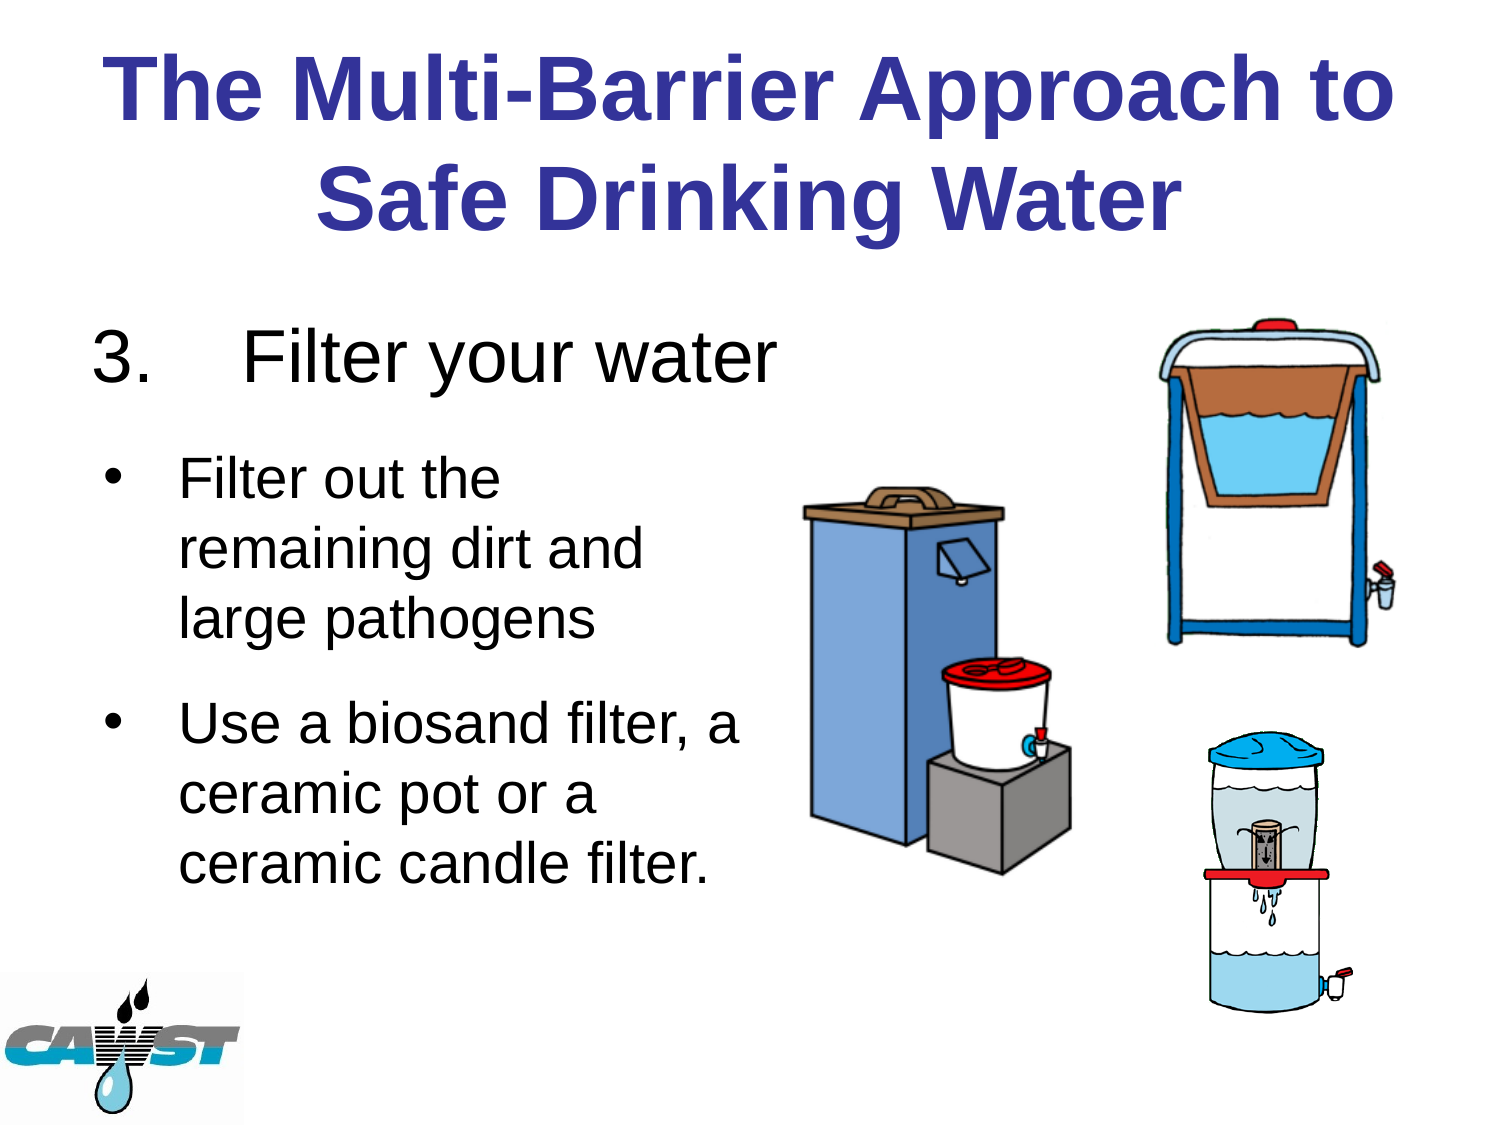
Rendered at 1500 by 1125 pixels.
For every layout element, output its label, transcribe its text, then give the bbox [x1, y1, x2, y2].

title The Multi-Barrier Approach to Safe Drinking Water [75, 45, 1425, 233]
picture [790, 472, 1086, 882]
picture [1153, 313, 1406, 656]
text_box Filter out the remaining dirt and large pathogens Use a biosand filter, a ceramic pot or a ceramic candle filter. [88, 432, 762, 903]
picture [1201, 727, 1356, 1017]
text_box 3. Filter your water [76, 255, 1211, 406]
picture [0, 972, 245, 1125]
